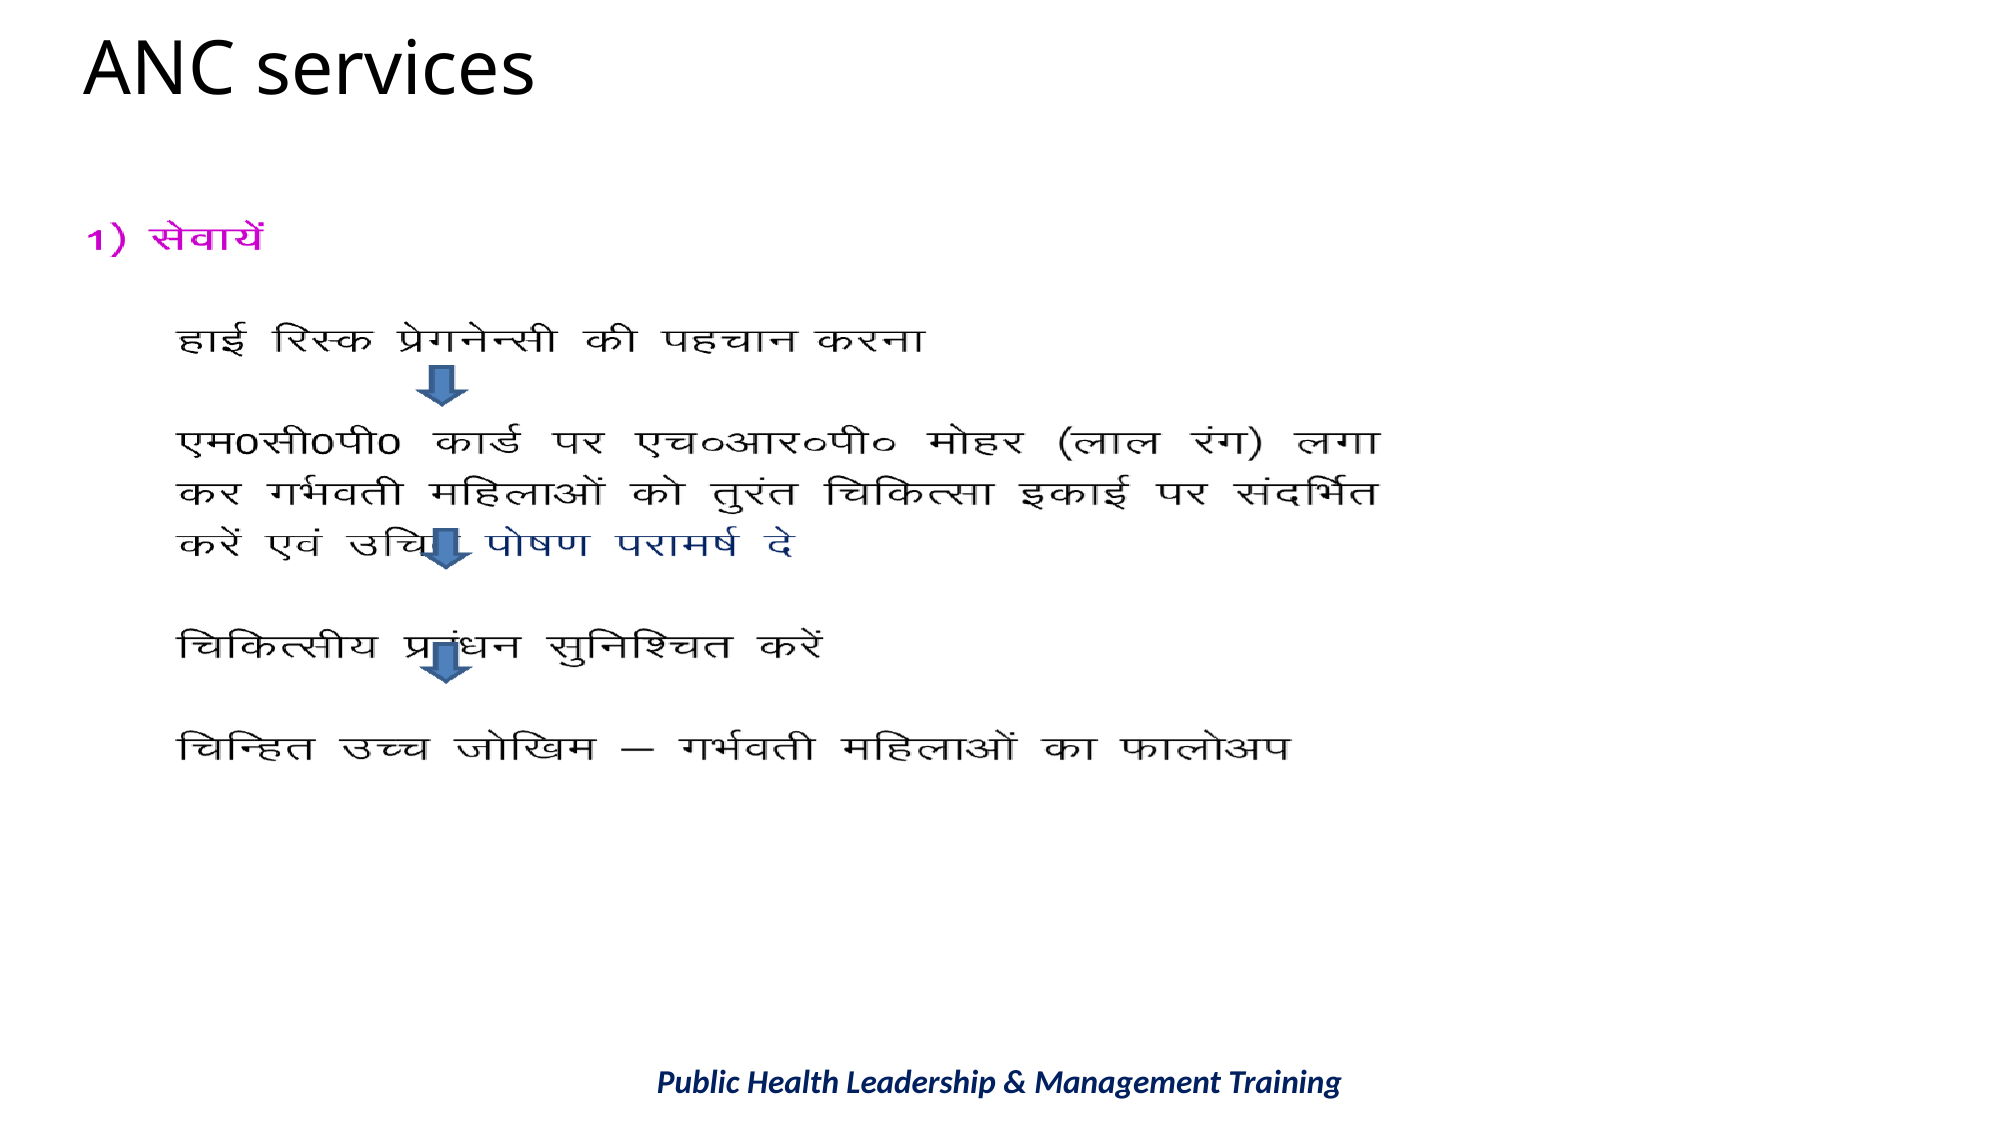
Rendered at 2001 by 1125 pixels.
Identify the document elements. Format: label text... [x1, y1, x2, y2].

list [56, 121, 1913, 1014]
title ANC services [68, 0, 1863, 121]
text_box Public Health Leadership & Management Training [137, 1052, 1863, 1108]
